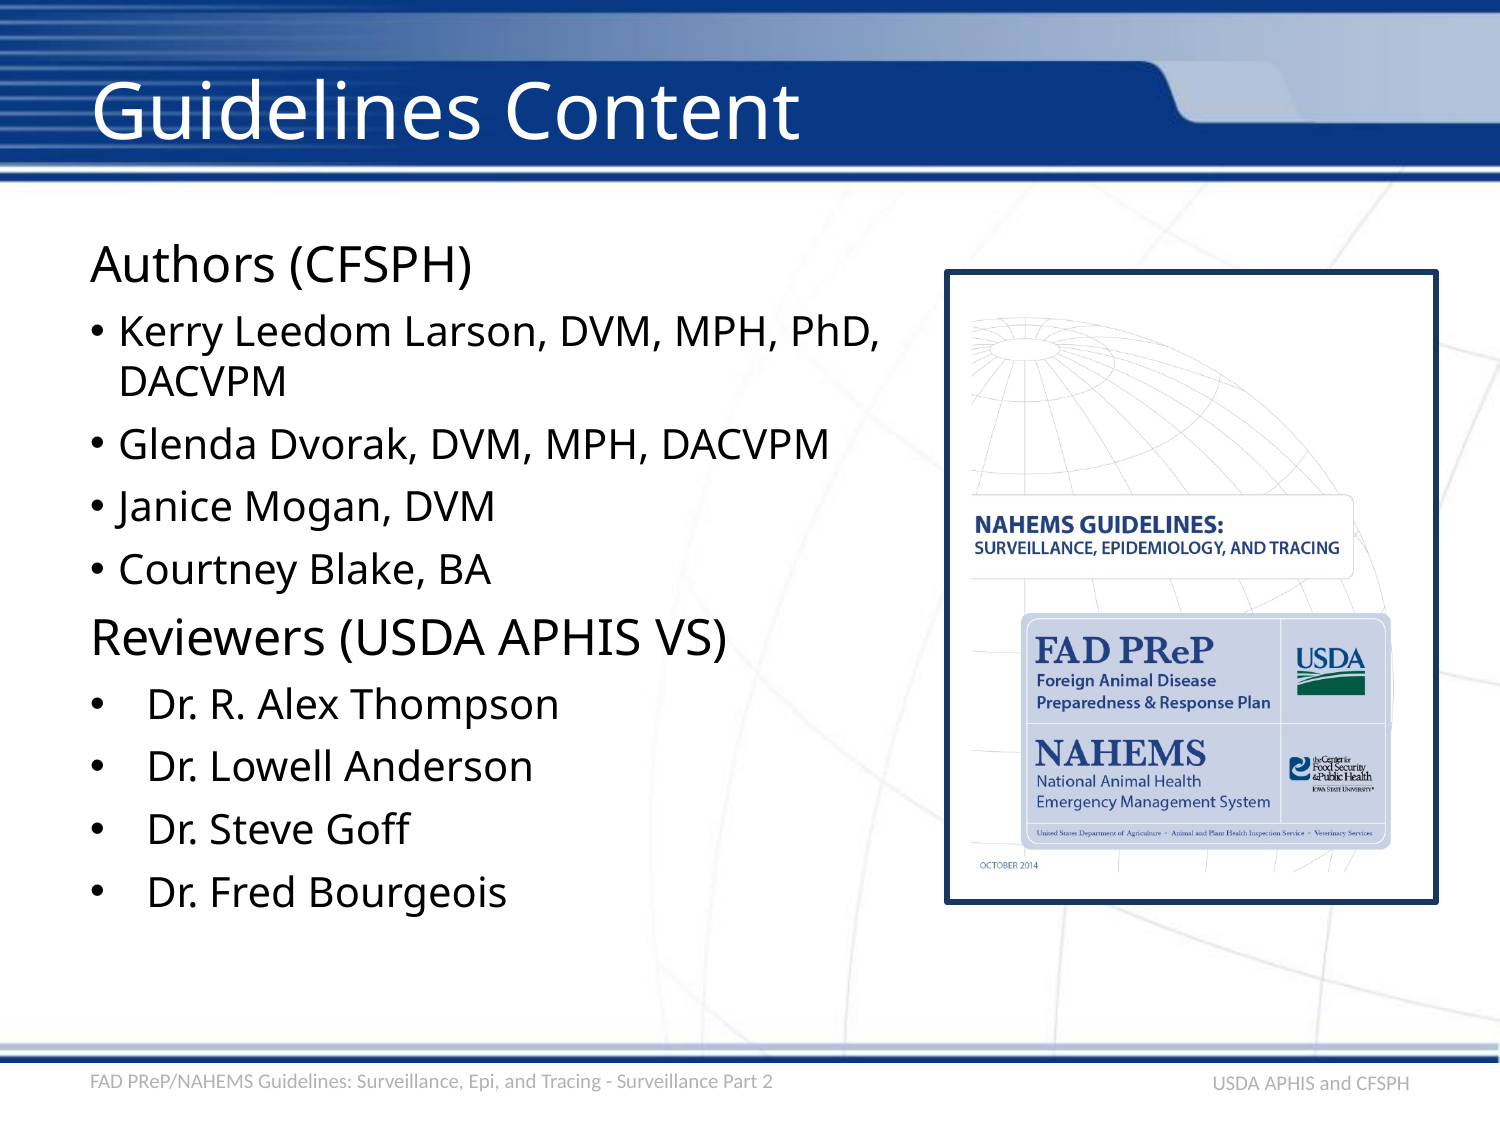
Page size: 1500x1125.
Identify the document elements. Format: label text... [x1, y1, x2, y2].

footer FAD PReP/NAHEMS Guidelines: Surveillance, Epi, and Tracing - Surveillance Part 2 [75, 1042, 825, 1125]
title Guidelines Content [75, 24, 1425, 163]
list Authors (CFSPH) Kerry Leedom Larson, DVM, MPH, PhD, DACVPM Glenda Dvorak, DVM, MPH, DACVPM Janice Mogan, DVM Courtney Blake, BA Reviewers (USDA APHIS VS) Dr. R. Alex Thompson Dr. Lowell Anderson Dr. Steve Goff Dr. Fred Bourgeois [75, 224, 950, 1025]
picture [0, 0, 1500, 1063]
slide_number USDA APHIS and CFSPH [1074, 1042, 1425, 1103]
